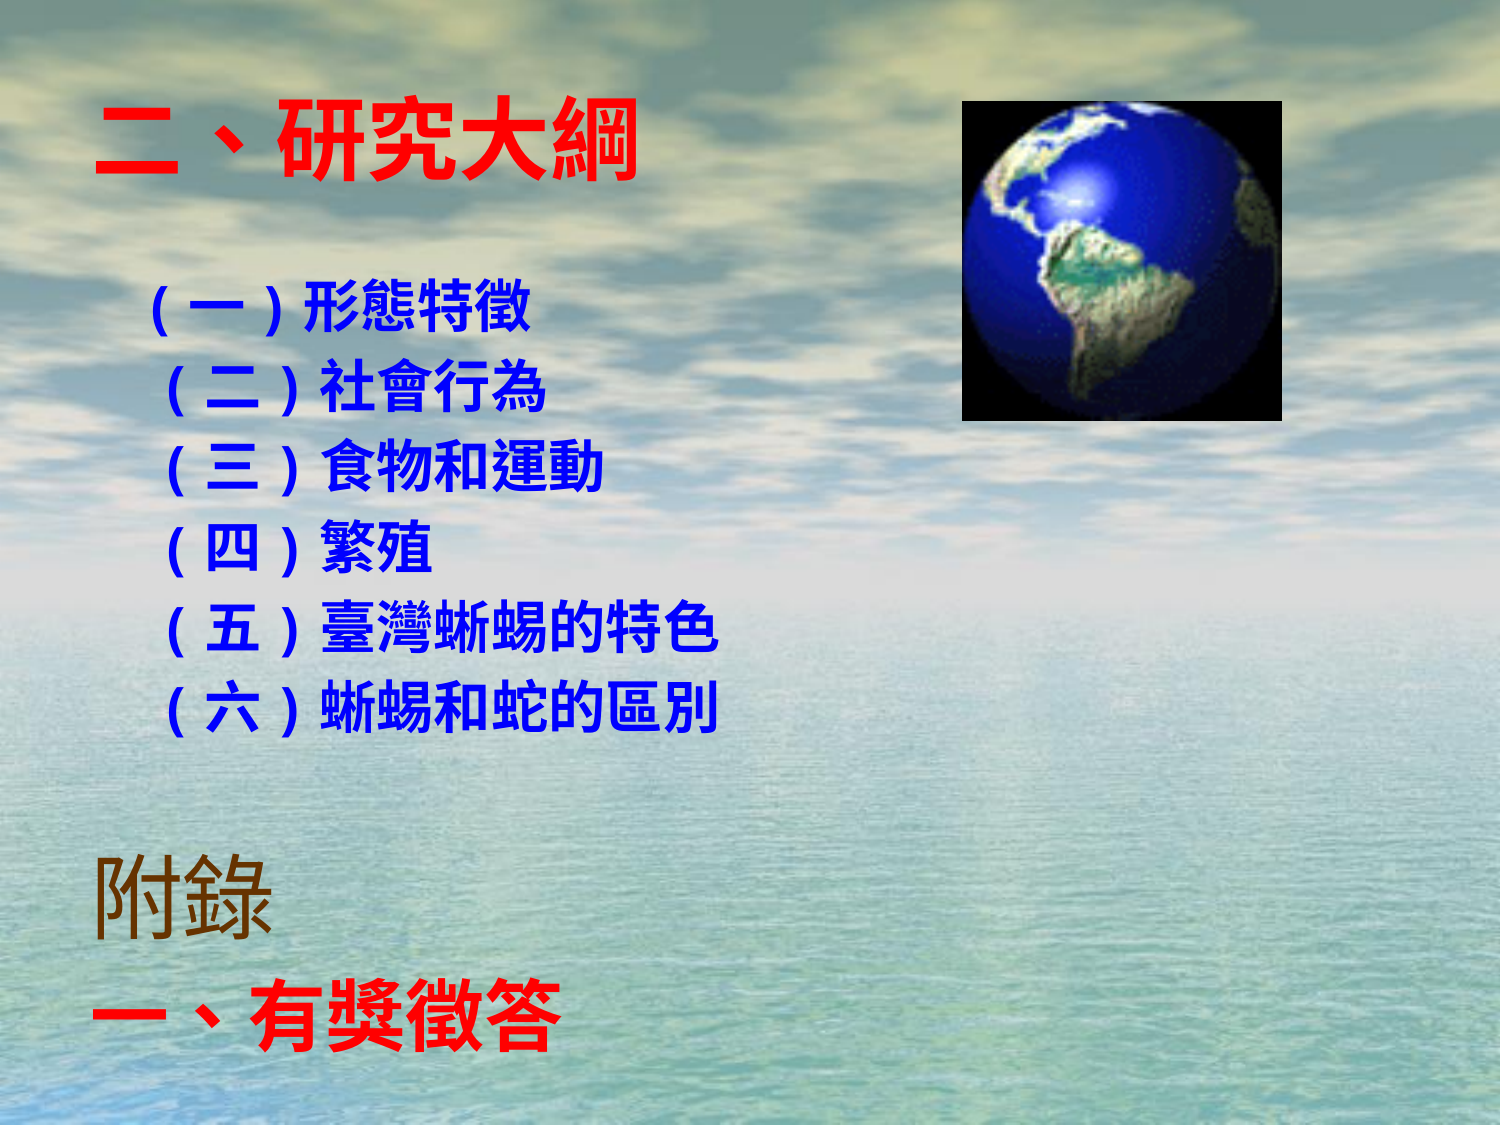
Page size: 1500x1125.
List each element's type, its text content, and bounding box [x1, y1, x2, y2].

picture [0, 0, 1500, 1125]
list (一)形態特徵 (二)社會行為 (三)食物和運動 (四)繁殖 (五)臺灣蜥蜴的特色 (六)蜥蜴和蛇的區別 附錄 一、有獎徵答 [75, 262, 1425, 1071]
title 二、研究大綱 [76, 42, 1427, 231]
